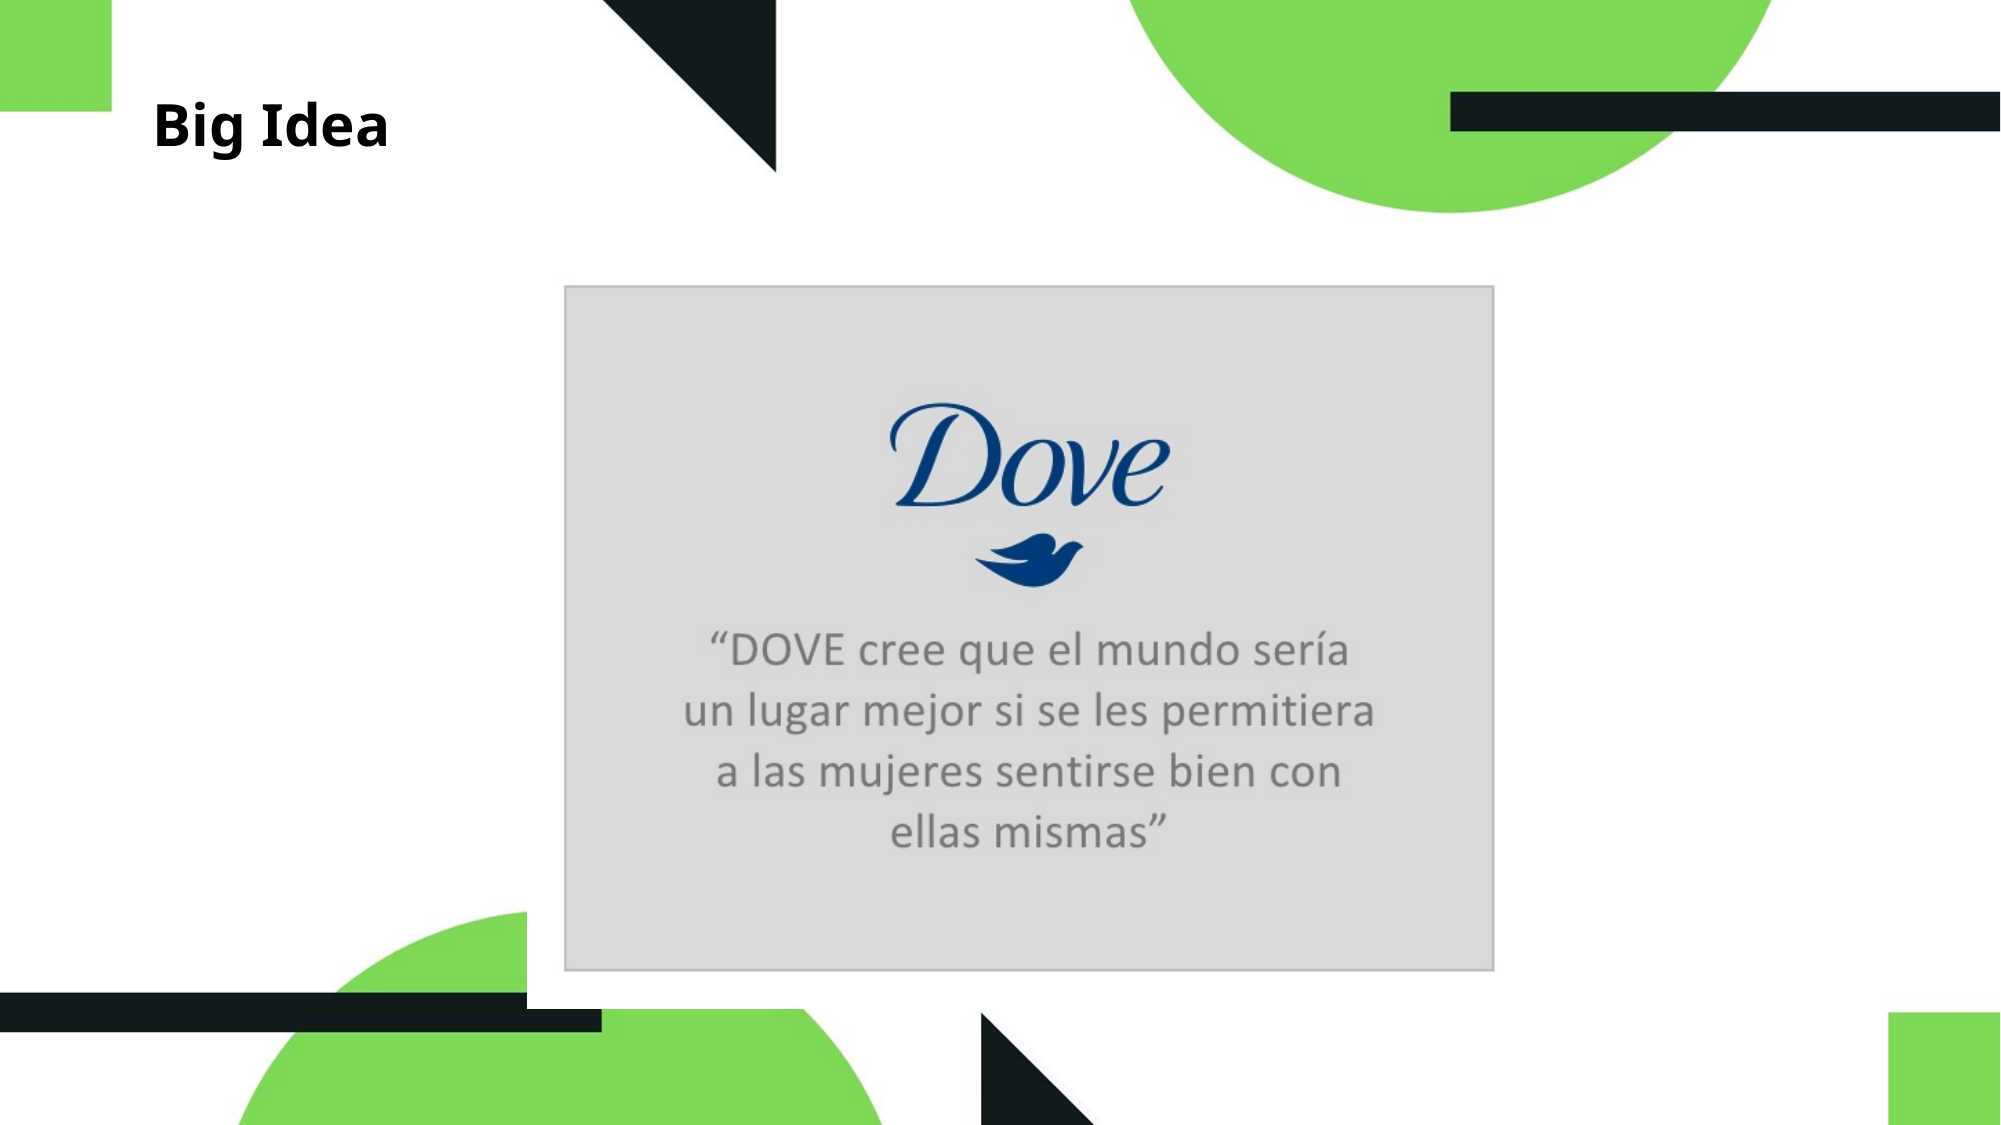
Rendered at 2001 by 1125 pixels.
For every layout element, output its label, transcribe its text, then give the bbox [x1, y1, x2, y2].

title Big Idea [137, 59, 663, 195]
picture [0, 0, 2001, 1125]
